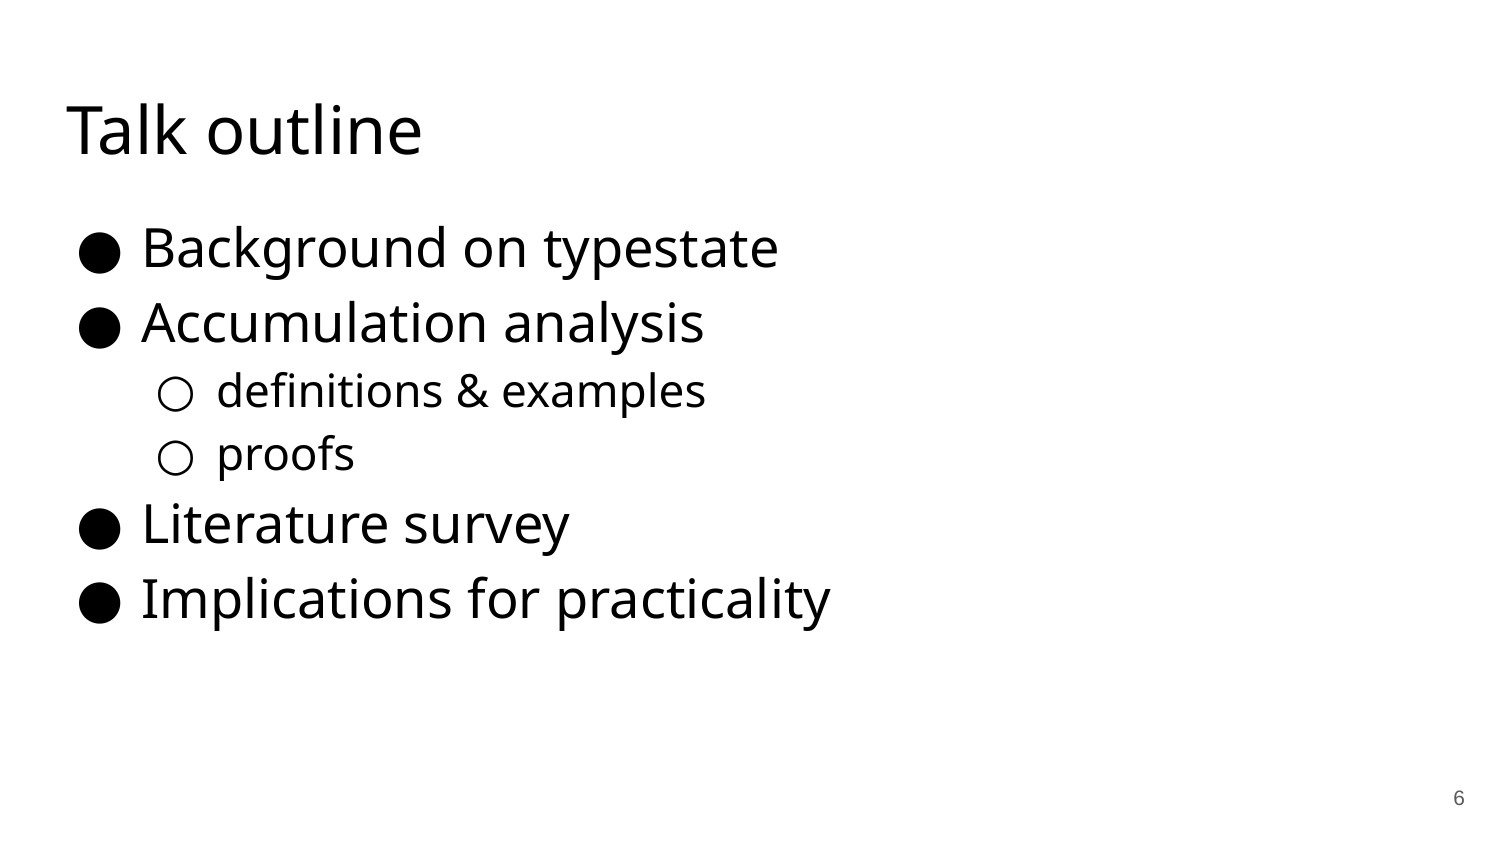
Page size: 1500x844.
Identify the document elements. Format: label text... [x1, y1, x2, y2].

slide_number ‹#› [1389, 764, 1480, 830]
list Background on typestate Accumulation analysis definitions & examples proofs Literature survey Implications for practicality [51, 189, 1449, 750]
title Talk outline [51, 72, 1449, 167]
